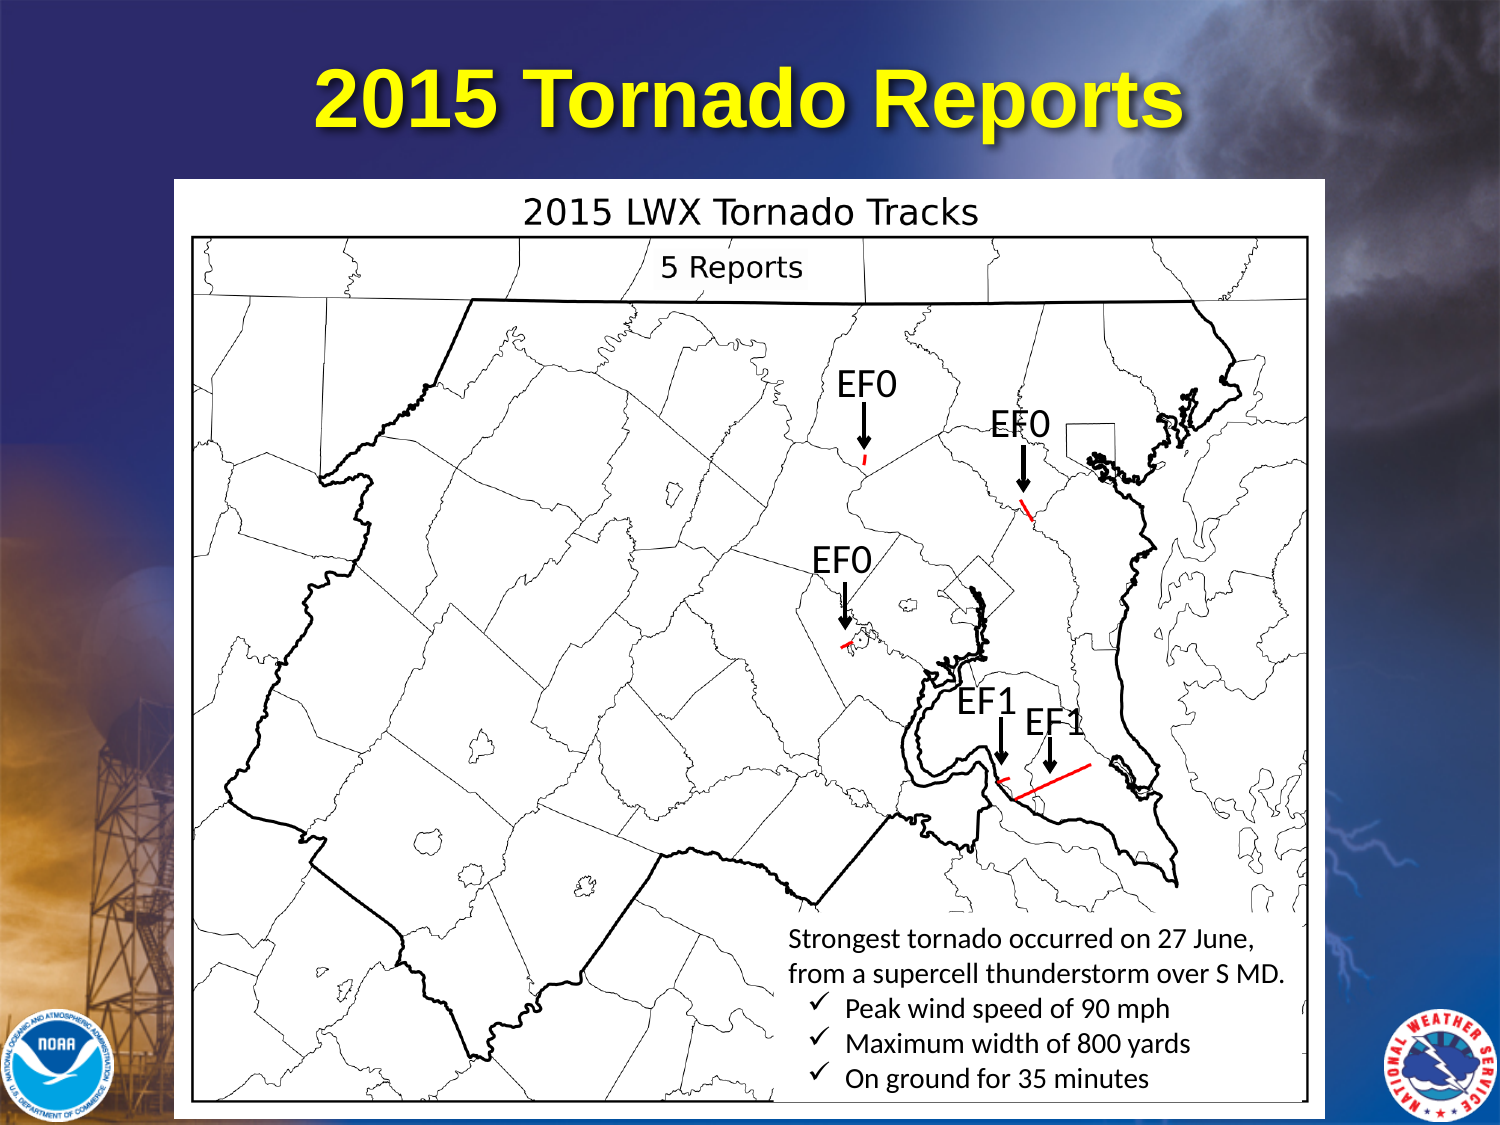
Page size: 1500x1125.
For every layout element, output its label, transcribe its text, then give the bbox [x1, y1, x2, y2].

picture [0, 0, 1500, 1125]
title 2015 Tornado Reports [112, 0, 1388, 188]
